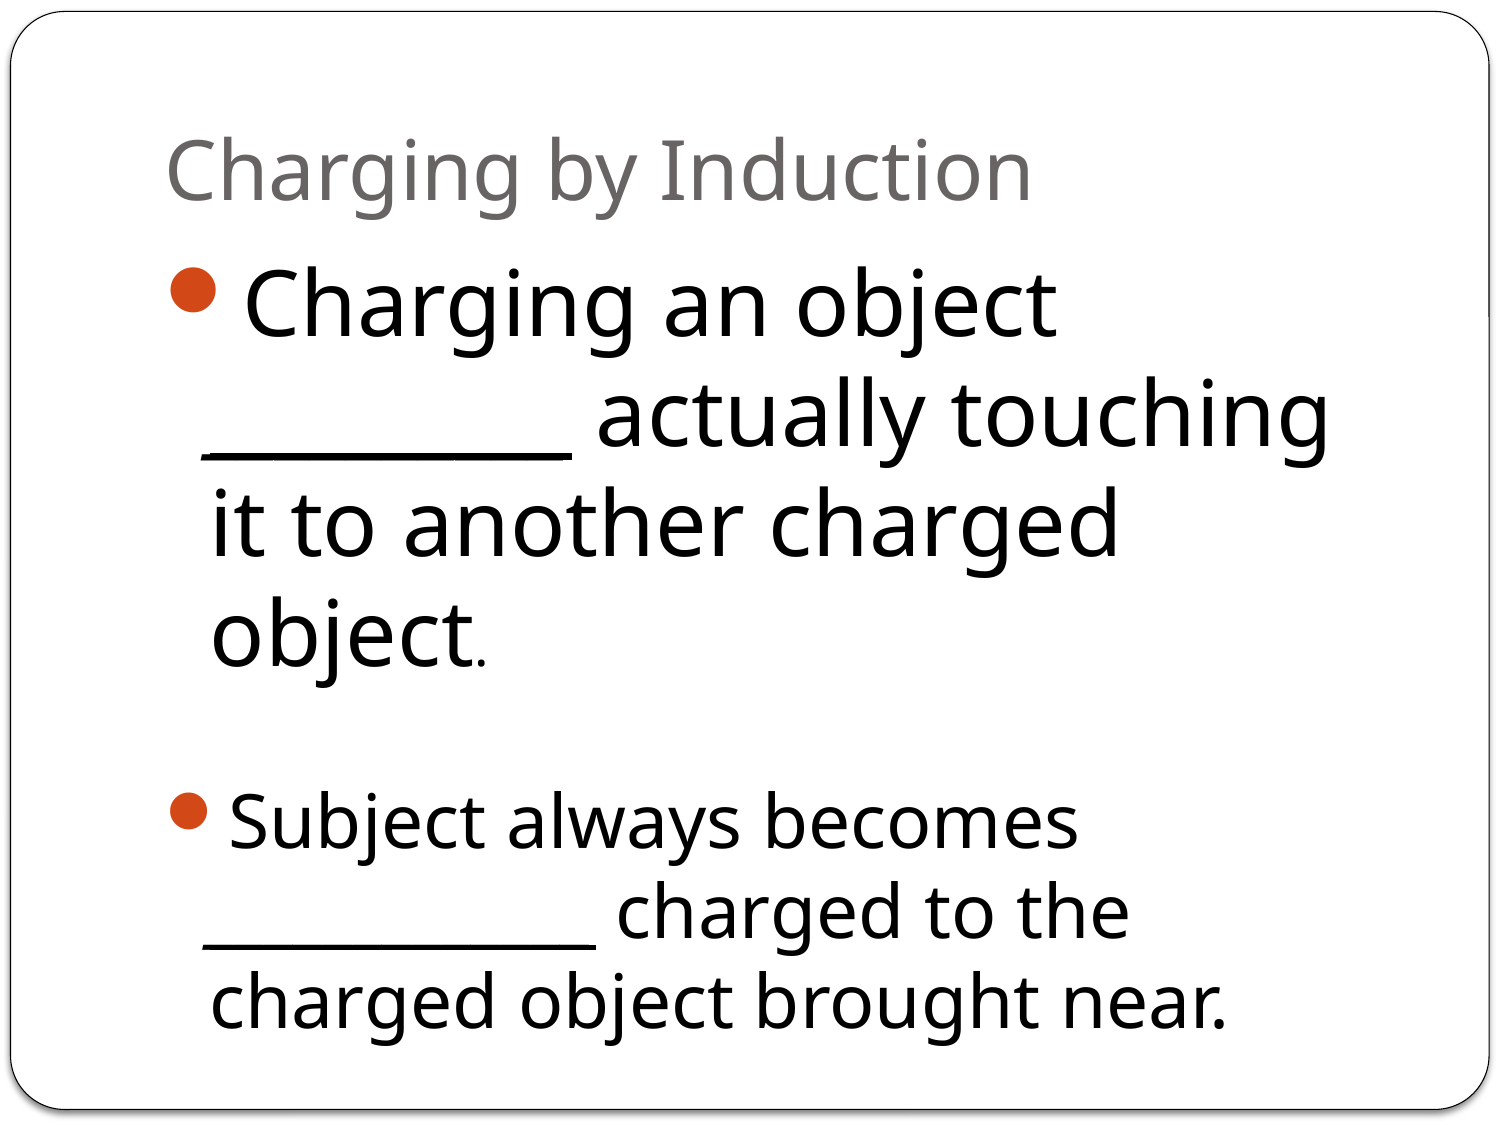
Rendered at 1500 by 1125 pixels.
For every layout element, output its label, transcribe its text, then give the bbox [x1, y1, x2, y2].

list Charging an object __________ actually touching it to another charged object. Subject always becomes _____________ charged to the charged object brought near. [150, 237, 1425, 988]
title Charging by Induction [150, 45, 1425, 233]
